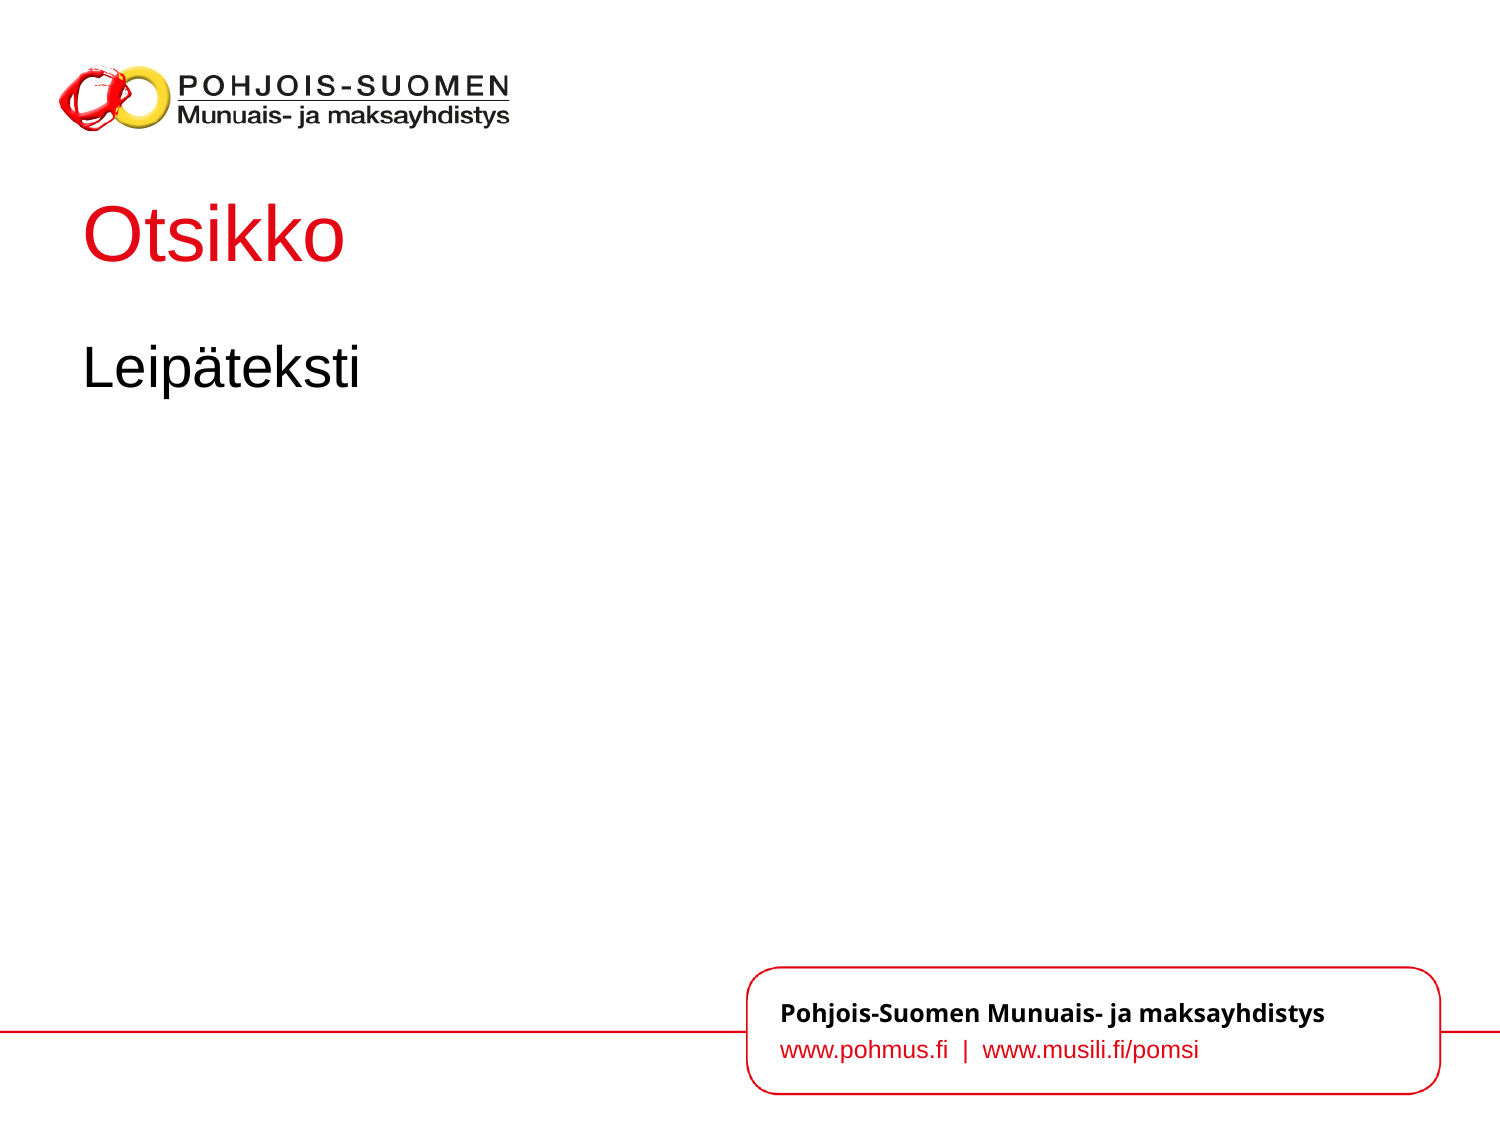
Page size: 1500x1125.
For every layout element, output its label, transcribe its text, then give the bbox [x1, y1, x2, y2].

picture [41, 49, 526, 147]
subtitle Leipäteksti [67, 321, 1441, 898]
text_box Pohjois-Suomen Munuais- ja maksayhdistys www.pohmus.fi | www.musili.fi/pomsi [780, 990, 1372, 1072]
title Otsikko [67, 153, 1483, 308]
picture [0, 956, 1500, 1105]
